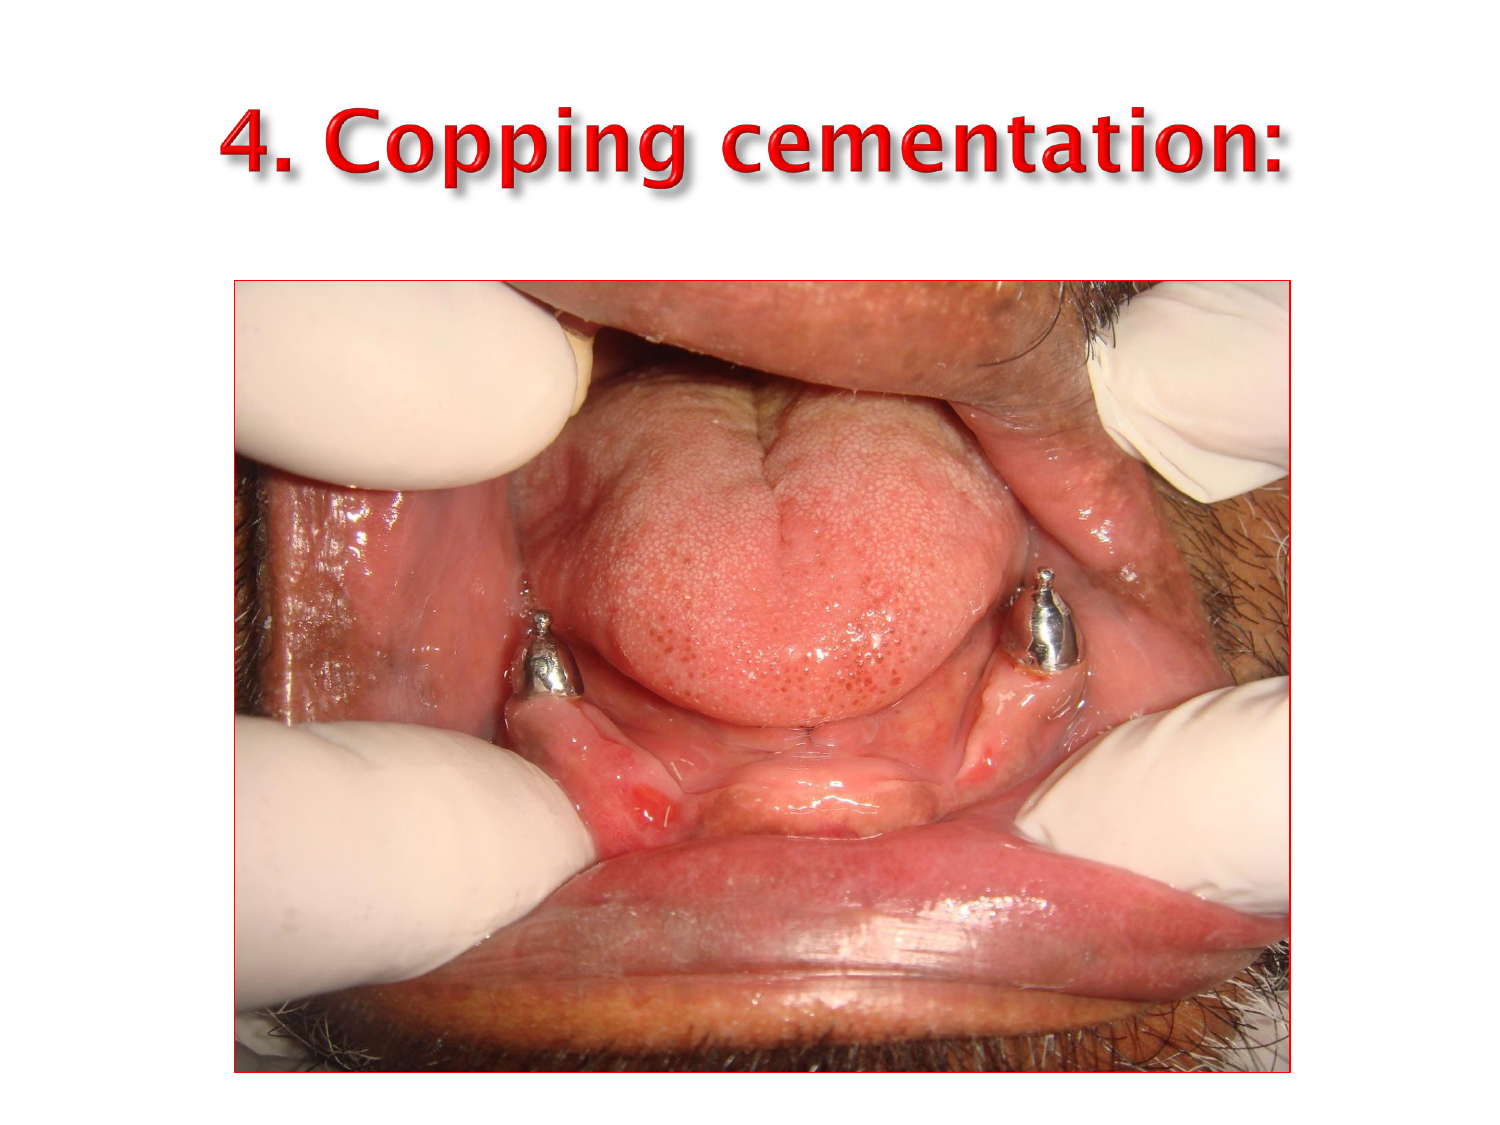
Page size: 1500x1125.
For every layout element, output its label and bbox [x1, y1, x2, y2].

text_box [234, 280, 1290, 1073]
text_box [158, 54, 1385, 213]
